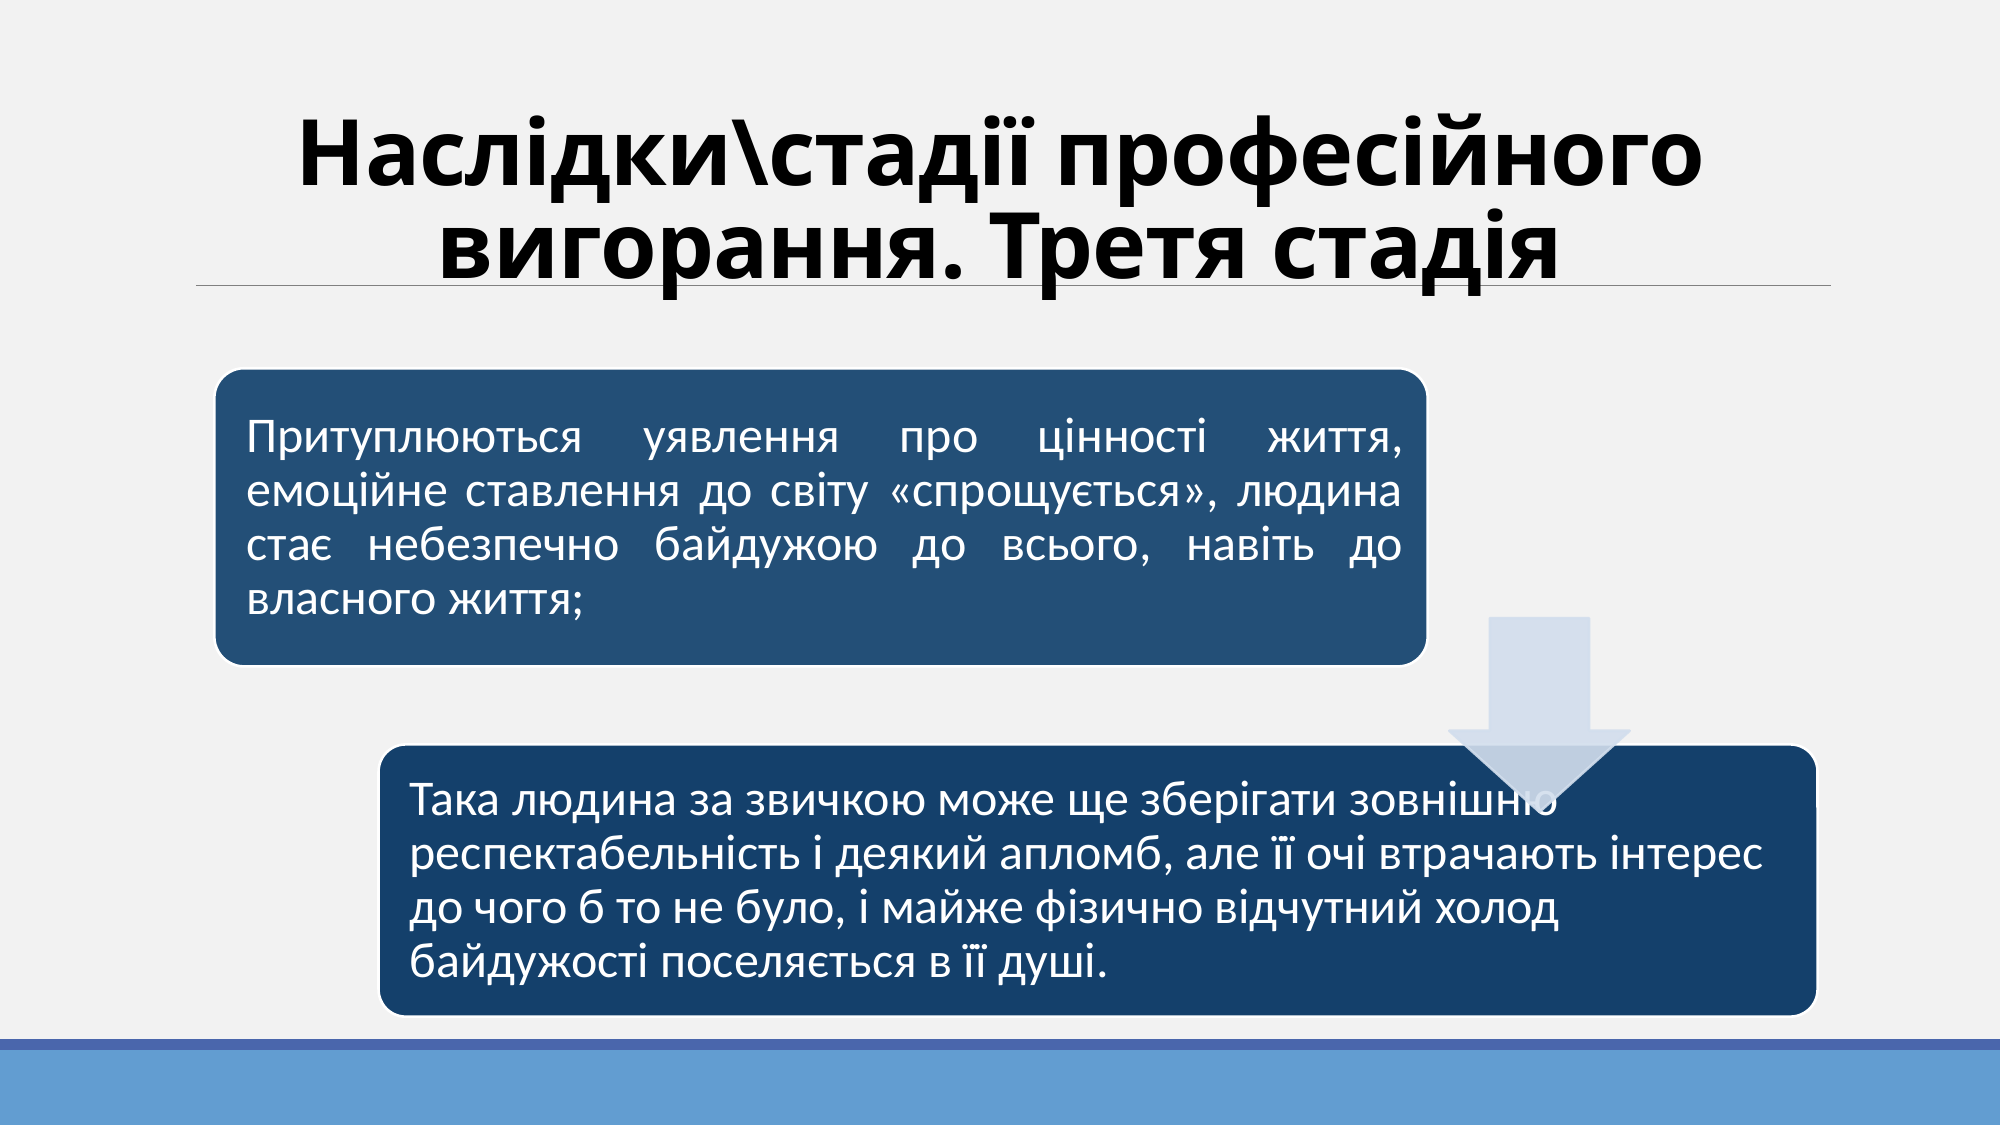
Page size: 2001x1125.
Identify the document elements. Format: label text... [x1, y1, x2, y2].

title Наслідки\стадії професійного вигорання. Третя стадія [174, 40, 1825, 305]
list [174, 367, 1835, 1032]
